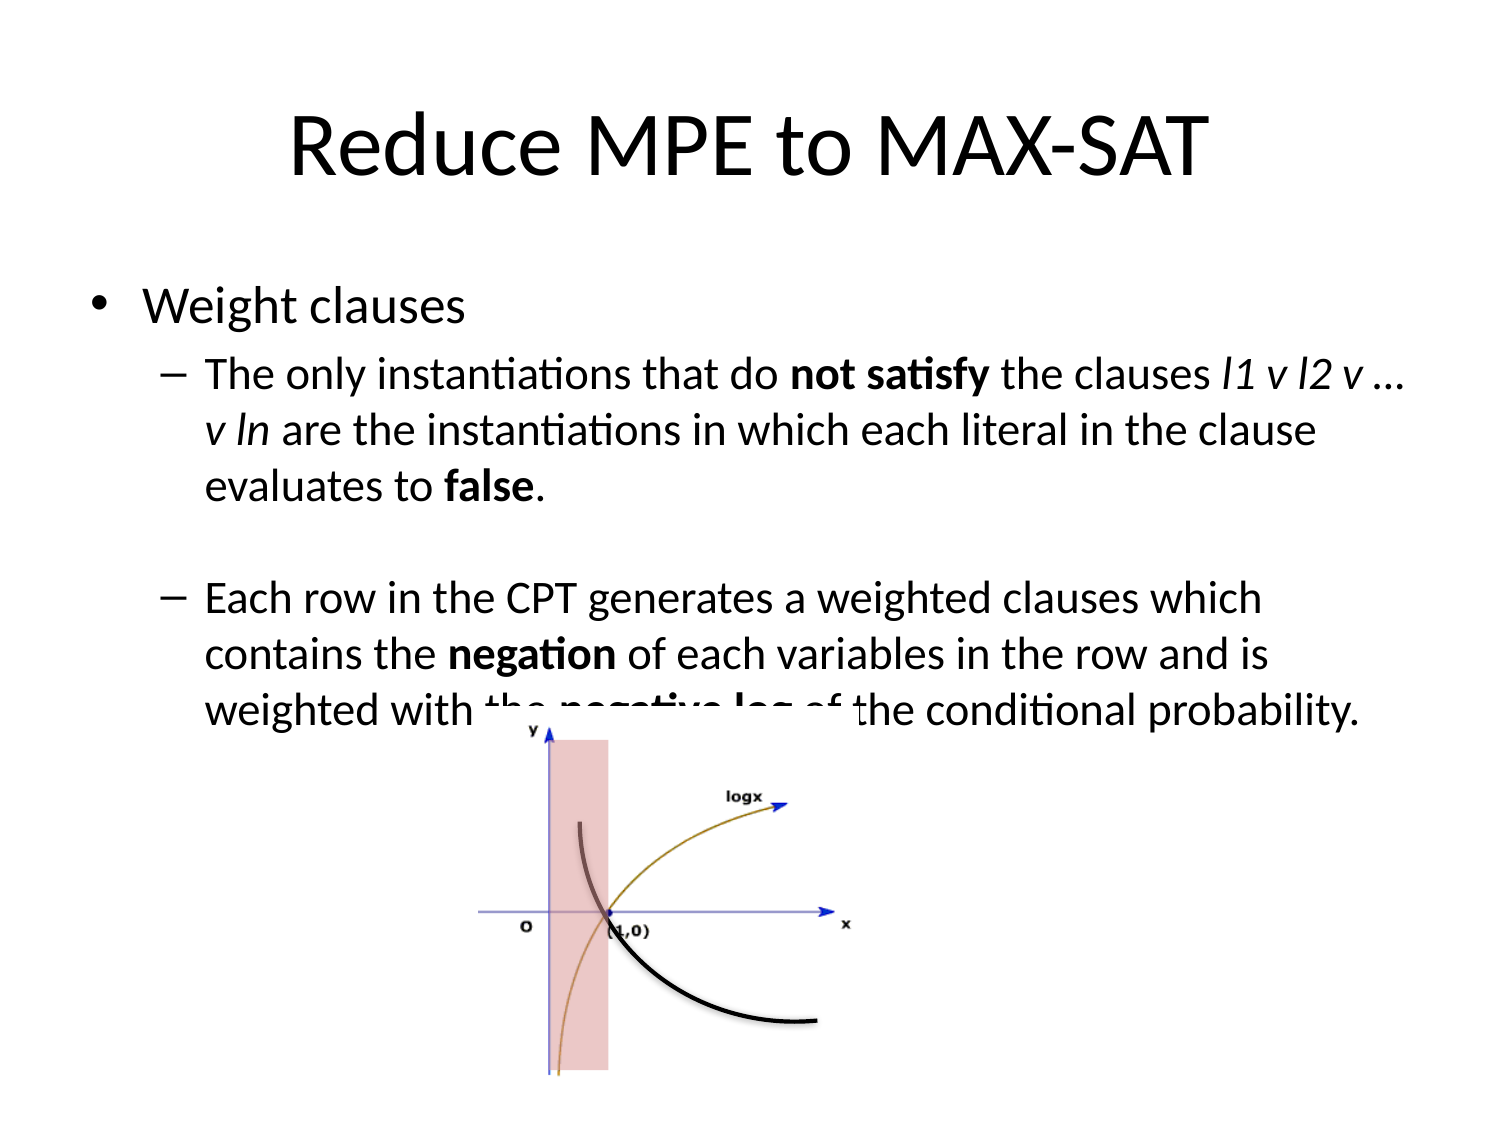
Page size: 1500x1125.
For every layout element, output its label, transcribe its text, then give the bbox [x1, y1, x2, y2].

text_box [478, 621, 1011, 1081]
title Reduce MPE to MAX-SAT [74, 44, 1426, 233]
list Weight clauses The only instantiations that do not satisfy the clauses l1 v l2 v … v ln are the instantiations in which each literal in the clause evaluates to false. Each row in the CPT generates a weighted clauses which contains the negation of each variables in the row and is weighted with the negative log of the conditional probability. [74, 262, 1426, 752]
